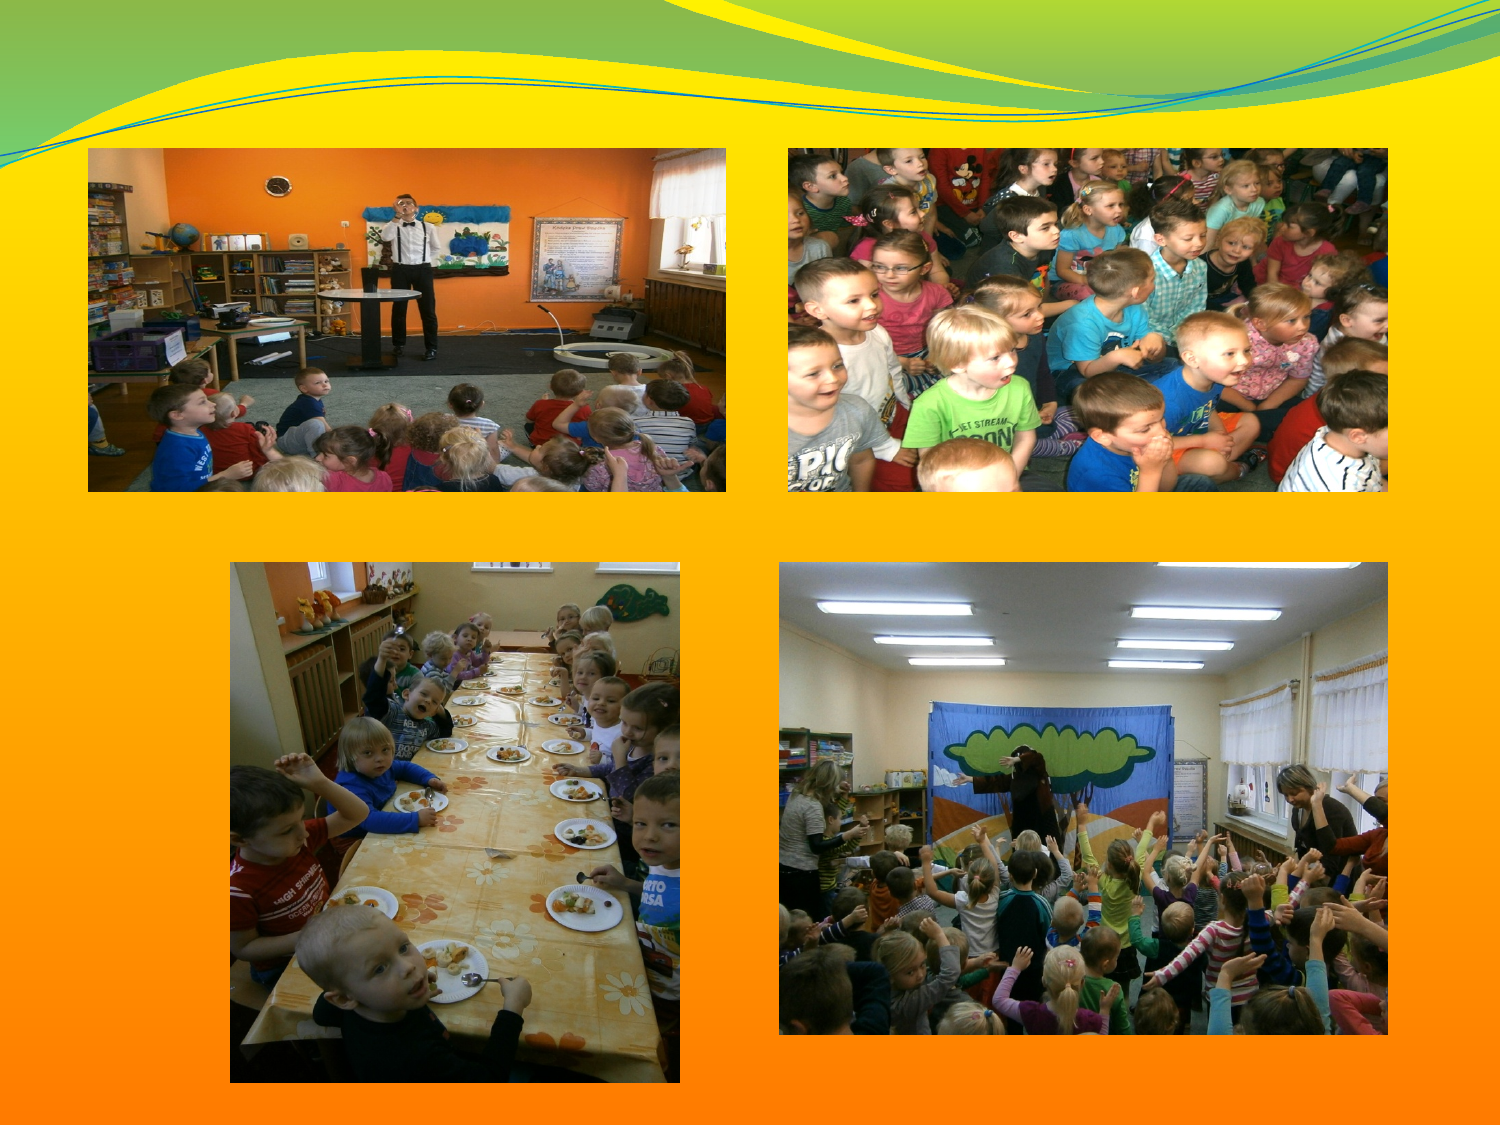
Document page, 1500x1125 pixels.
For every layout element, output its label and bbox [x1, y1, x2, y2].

picture [88, 148, 726, 492]
picture [788, 148, 1389, 492]
picture [229, 562, 680, 1083]
picture [779, 562, 1389, 1036]
